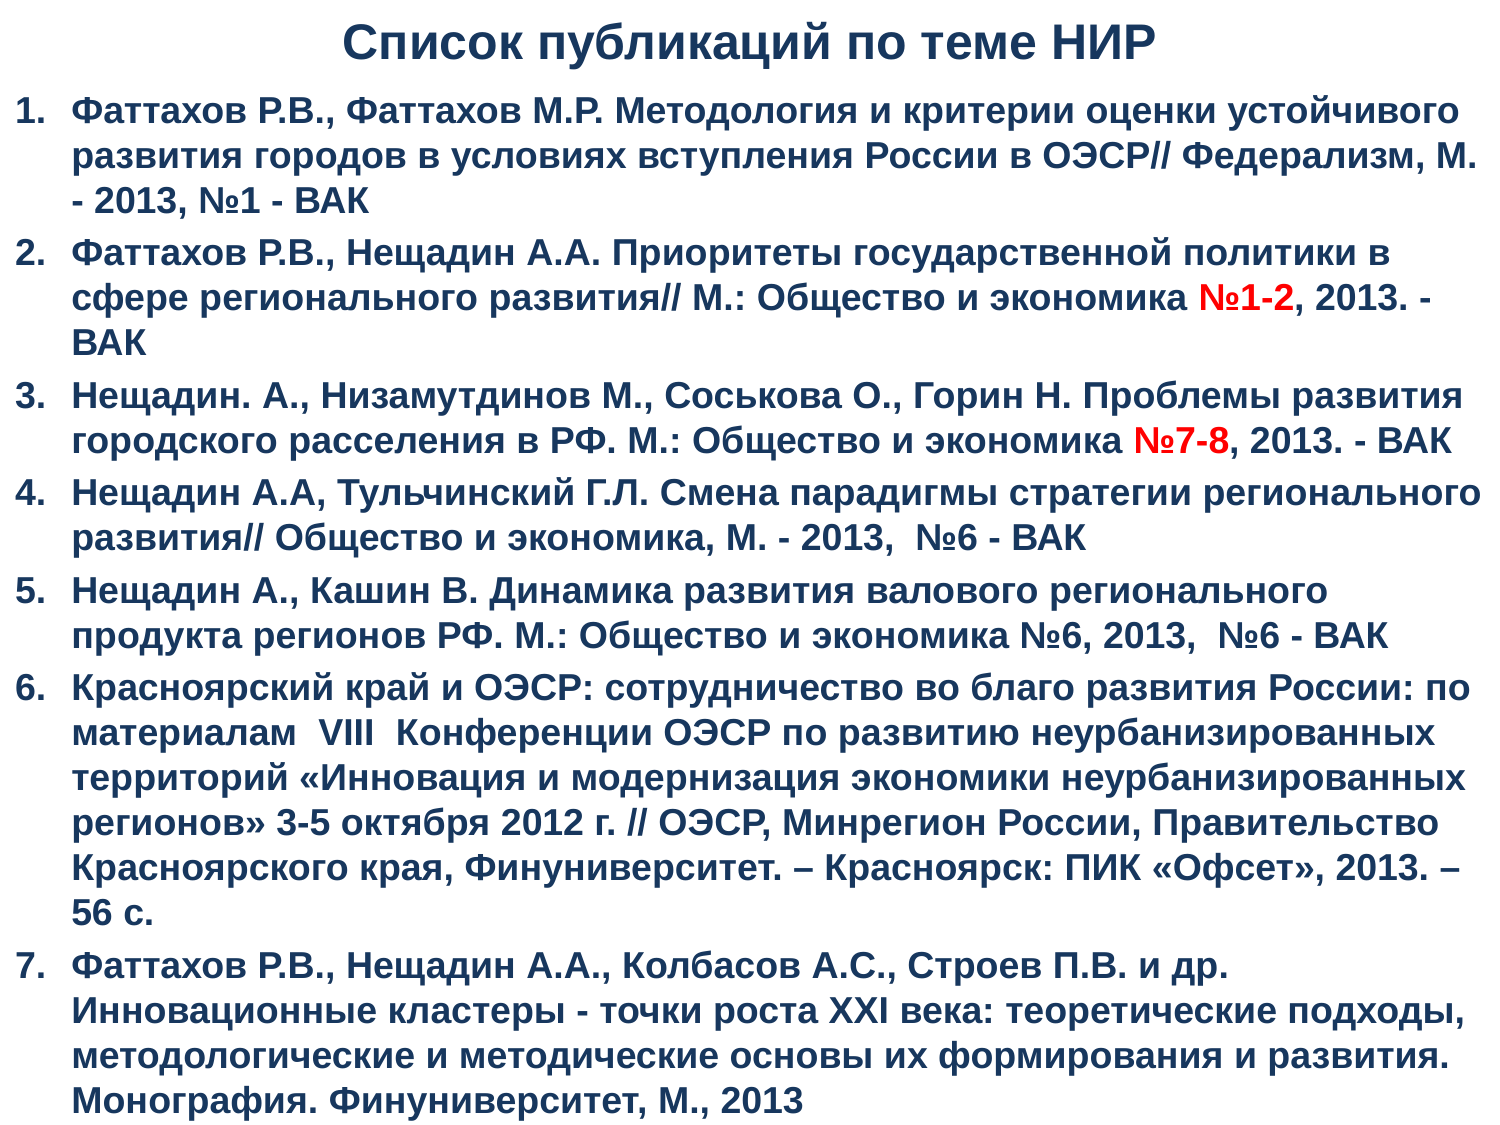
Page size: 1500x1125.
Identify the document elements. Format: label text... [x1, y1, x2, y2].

title Список публикаций по теме НИР [74, 0, 1426, 77]
list Фаттахов Р.В., Фаттахов М.Р. Методология и критерии оценки устойчивого развития городов в условиях вступления России в ОЭСР// Федерализм, М. - 2013, №1 - ВАК Фаттахов Р.В., Нещадин А.А. Приоритеты государственной политики в сфере регионального развития// М.: Общество и экономика №1-2, 2013. - ВАК Нещадин. А., Низамутдинов М., Соськова О., Горин Н. Проблемы развития городского расселения в РФ. М.: Общество и экономика №7-8, 2013. - ВАК Нещадин А.А, Тульчинский Г.Л. Смена парадигмы стратегии регионального развития// Общество и экономика, М. - 2013, №6 - ВАК Нещадин А., Кашин В. Динамика развития валового регионального продукта регионов РФ. М.: Общество и экономика №6, 2013, №6 - ВАК Красноярский край и ОЭСР: сотрудничество во благо развития России: по материалам VIII Конференции ОЭСР по развитию неурбанизированных территорий «Инновация и модернизация экономики неурбанизированных регионов» 3-5 октября 2012 г. // ОЭСР, Минрегион России, Правительство Красноярского края, Финуниверситет. – Красноярск: ПИК «Офсет», 2013. – 56 с. Фаттахов Р.В., Нещадин А.А., Колбасов А.С., Строев П.В. и др. Инновационные кластеры - точки роста ХХI века: теоретические подходы, методологические и методические основы их формирования и развития. Монография. Финуниверситет, М., 2013 [0, 77, 1500, 1125]
